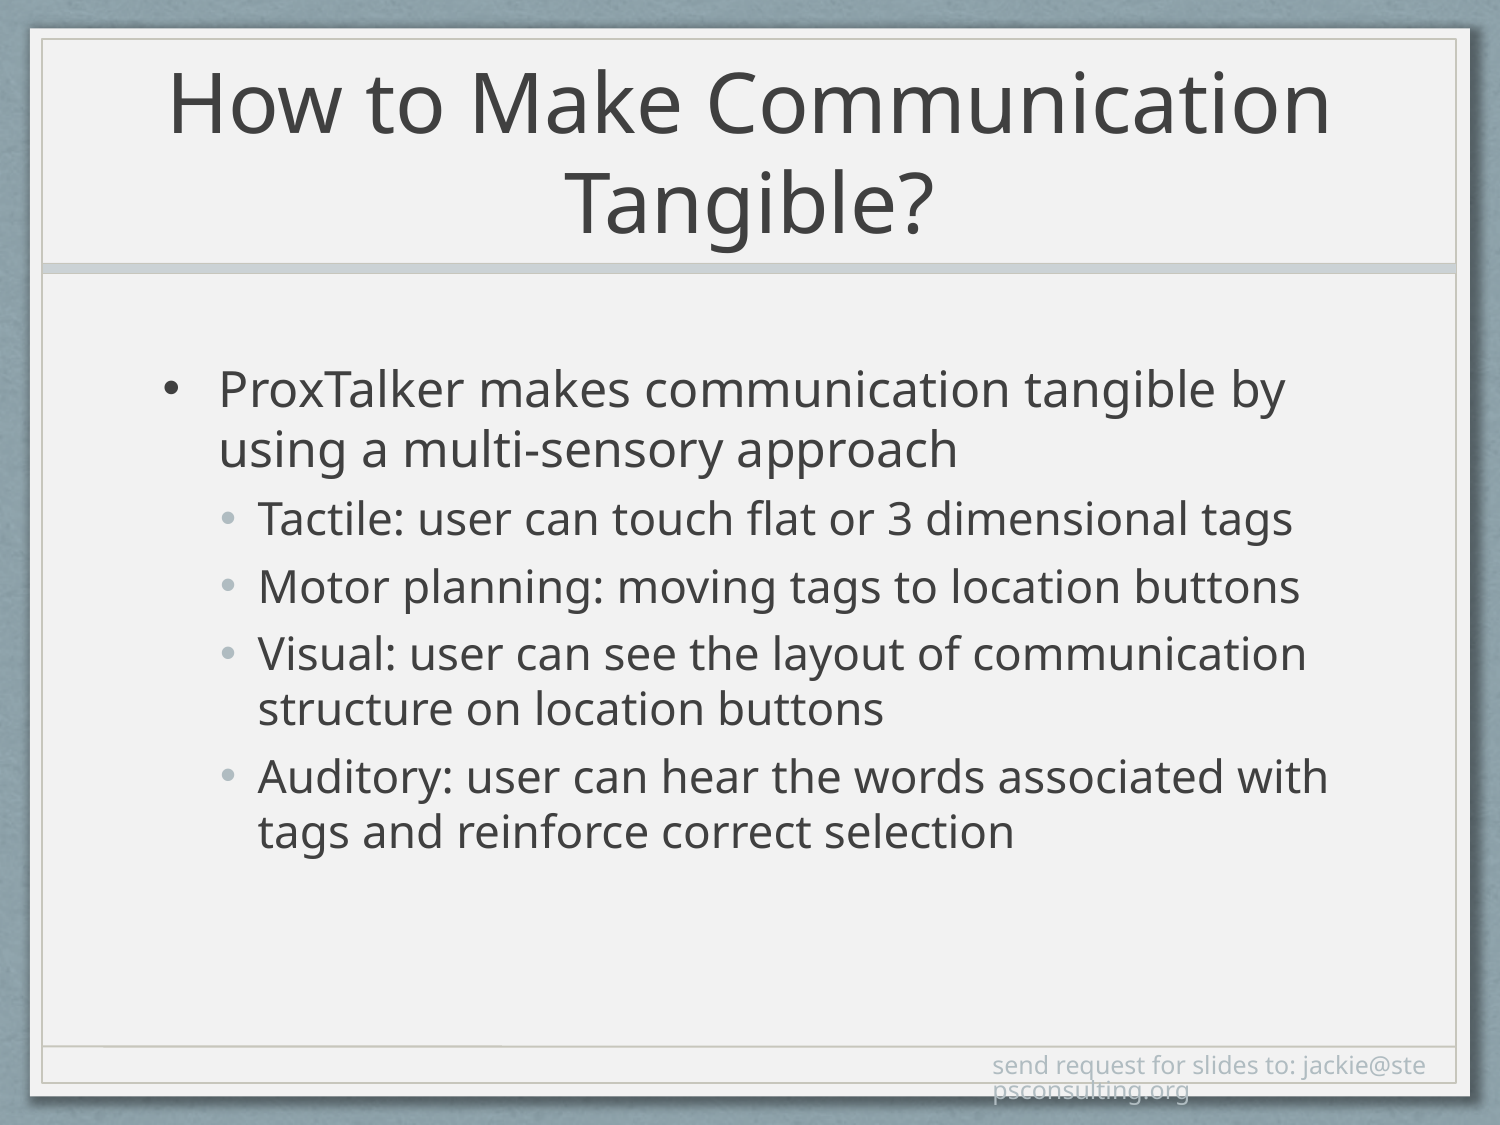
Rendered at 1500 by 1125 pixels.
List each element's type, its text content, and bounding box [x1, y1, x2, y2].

list ProxTalker makes communication tangible by using a multi-sensory approach Tactile: user can touch flat or 3 dimensional tags Motor planning: moving tags to location buttons Visual: user can see the layout of communication structure on location buttons Auditory: user can hear the words associated with tags and reinforce correct selection [147, 350, 1353, 995]
title How to Make Communication Tangible? [147, 40, 1353, 260]
footer send request for slides to: jackie@stepsconsulting.org [977, 1045, 1453, 1088]
